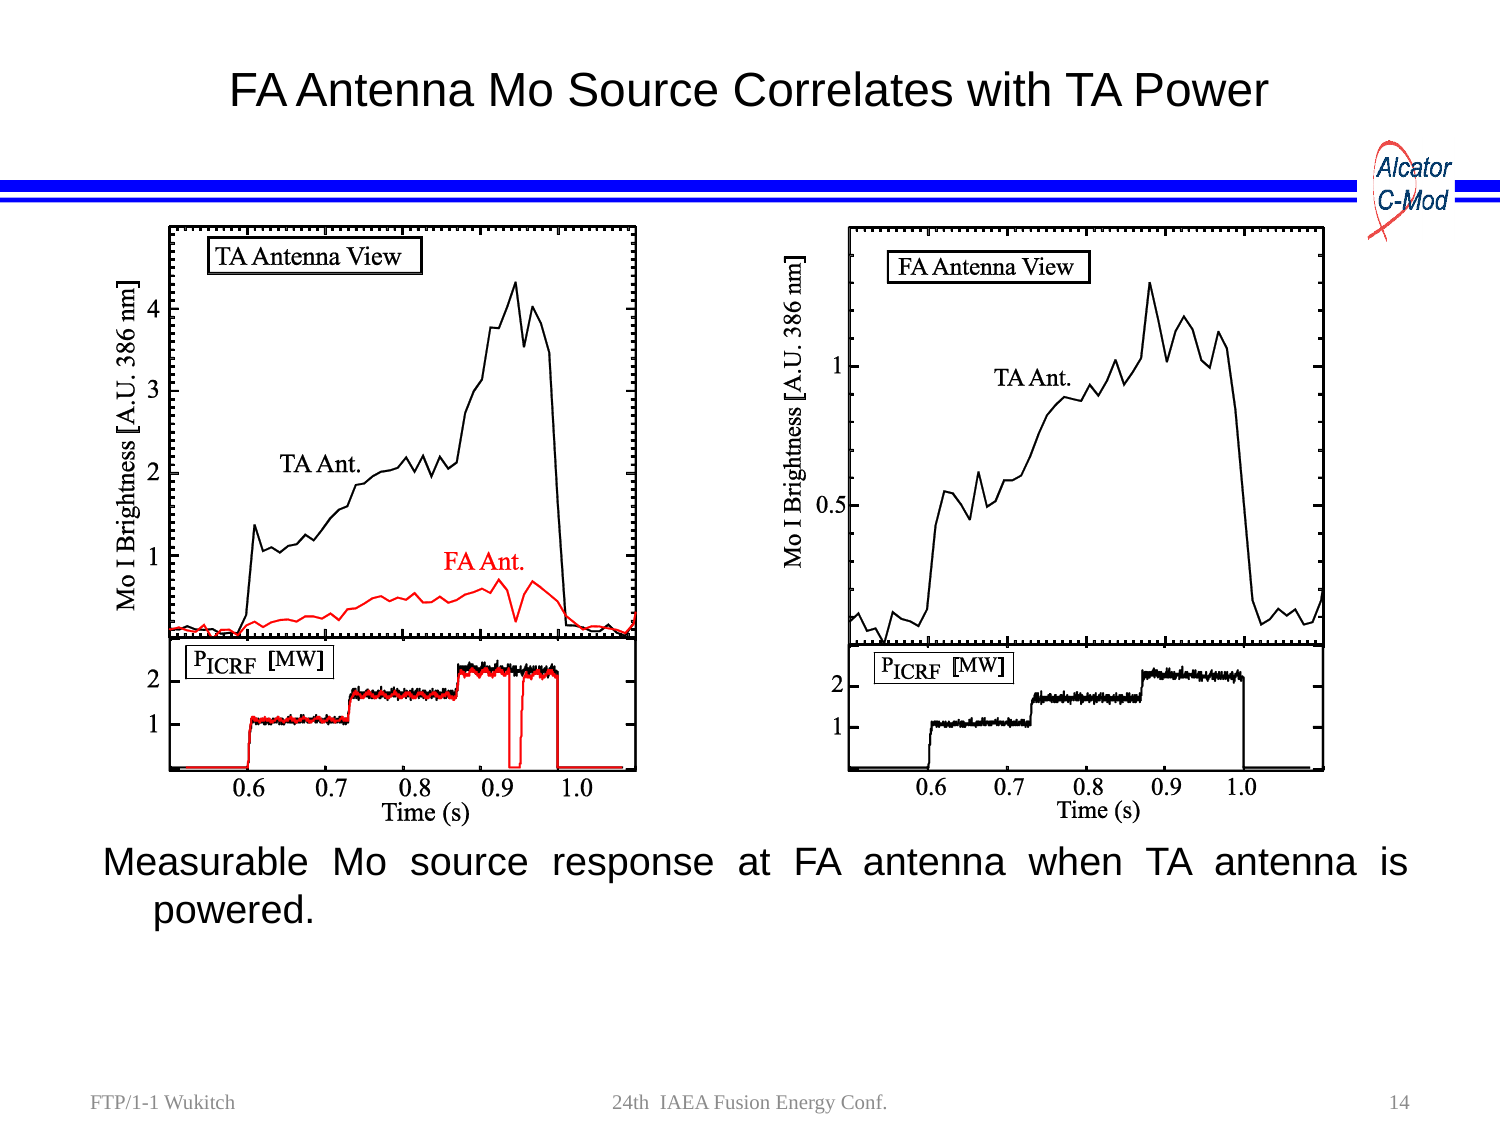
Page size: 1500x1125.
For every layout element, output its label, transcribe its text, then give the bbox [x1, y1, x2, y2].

footer 24th IAEA Fusion Energy Conf. [512, 1087, 988, 1116]
title FA Antenna Mo Source Correlates with TA Power [75, 12, 1425, 163]
picture [112, 224, 638, 829]
slide_number 14 [1074, 1087, 1425, 1116]
text_box Measurable Mo source response at FA antenna when TA antenna is powered. [87, 828, 1425, 1075]
slide_number FTP/1-1 Wukitch [75, 1087, 425, 1116]
picture [779, 225, 1326, 826]
